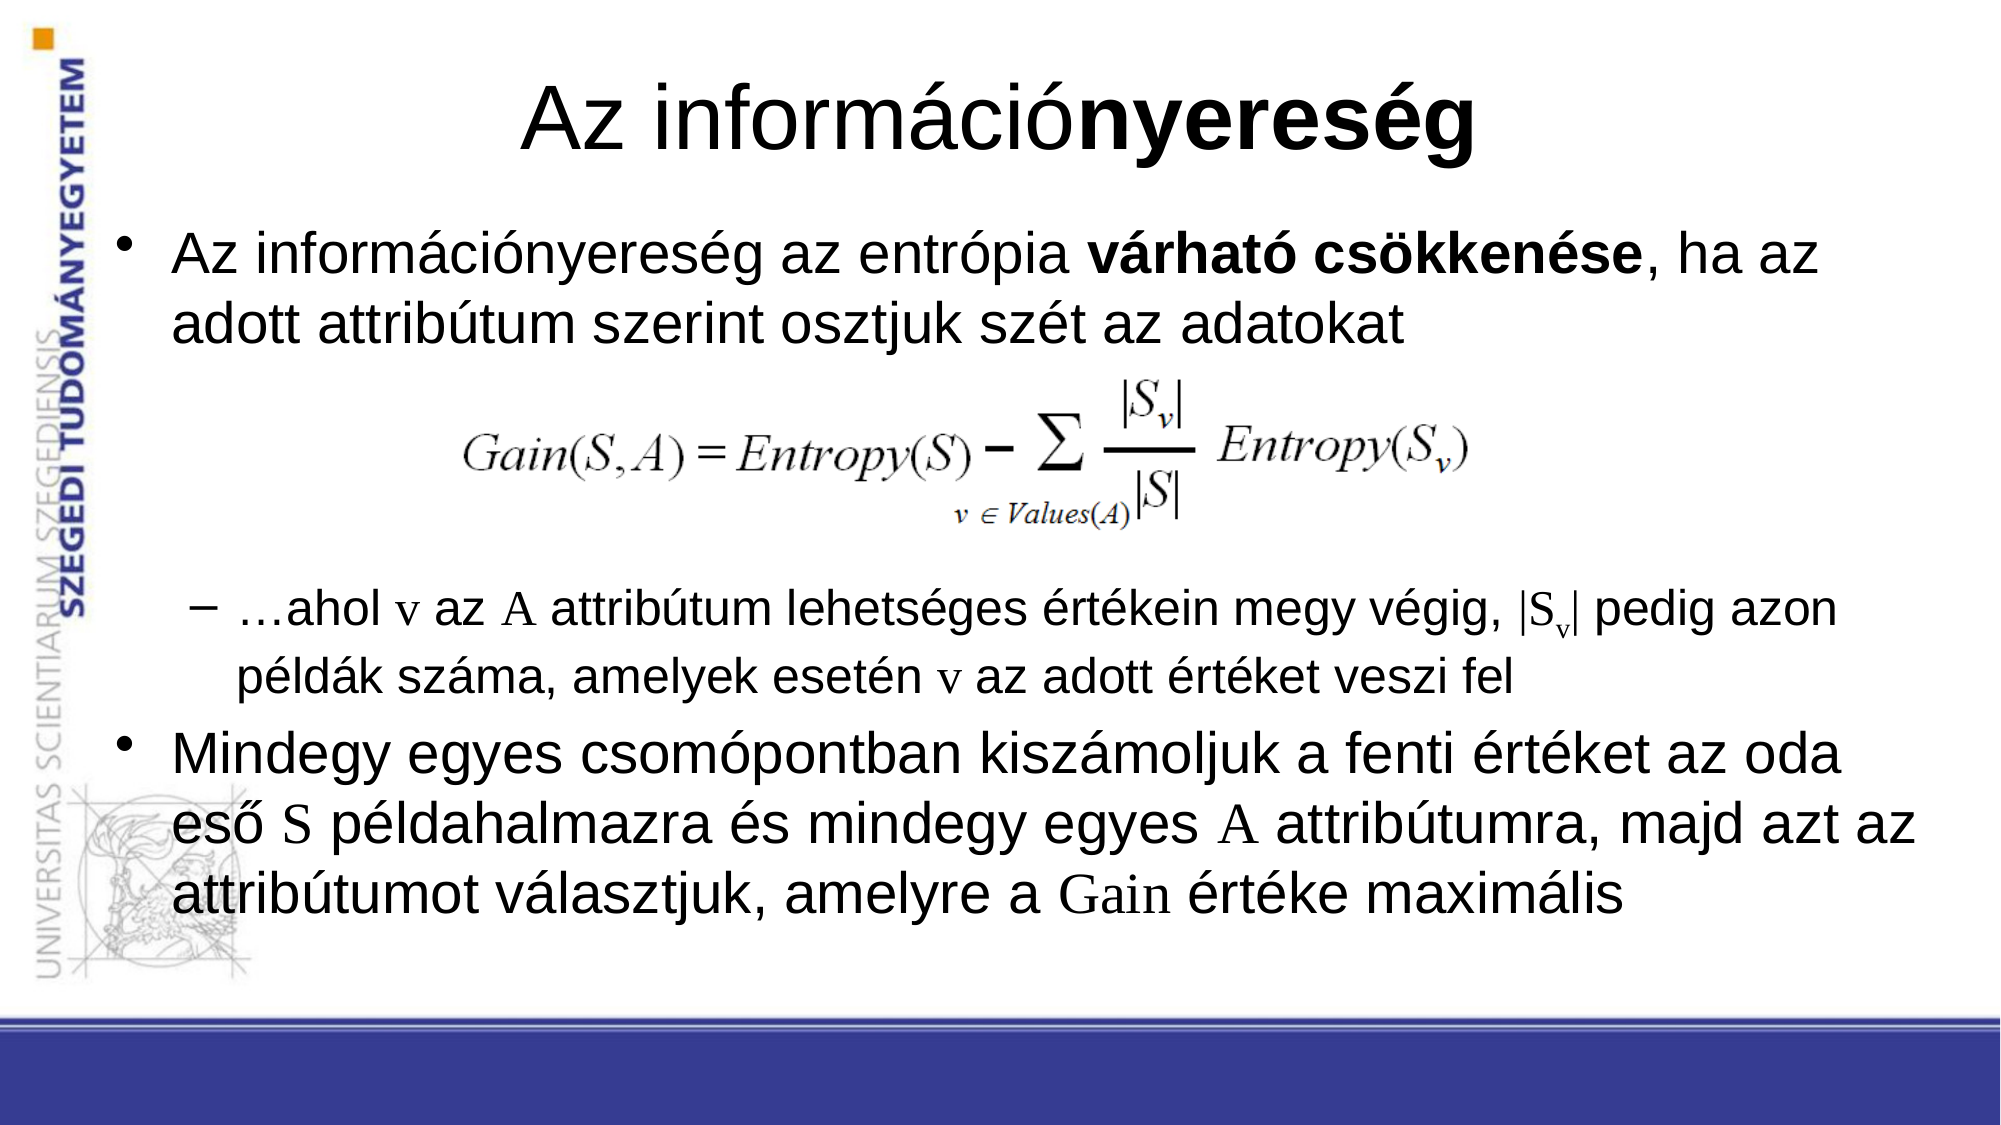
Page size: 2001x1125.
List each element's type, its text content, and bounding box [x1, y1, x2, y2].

picture [0, 0, 2001, 1125]
list Az információnyereség az entrópia várható csökkenése, ha az adott attribútum szerint osztjuk szét az adatokat …ahol v az A attribútum lehetséges értékein megy végig, |Sv| pedig azon példák száma, amelyek esetén v az adott értéket veszi fel Mindegy egyes csomópontban kiszámoljuk a fenti értéket az oda eső S példahalmazra és mindegy egyes A attribútumra, majd azt az attribútumot választjuk, amelyre a Gain értéke maximális [99, 208, 1969, 951]
title Az információnyereség [99, 19, 1900, 207]
